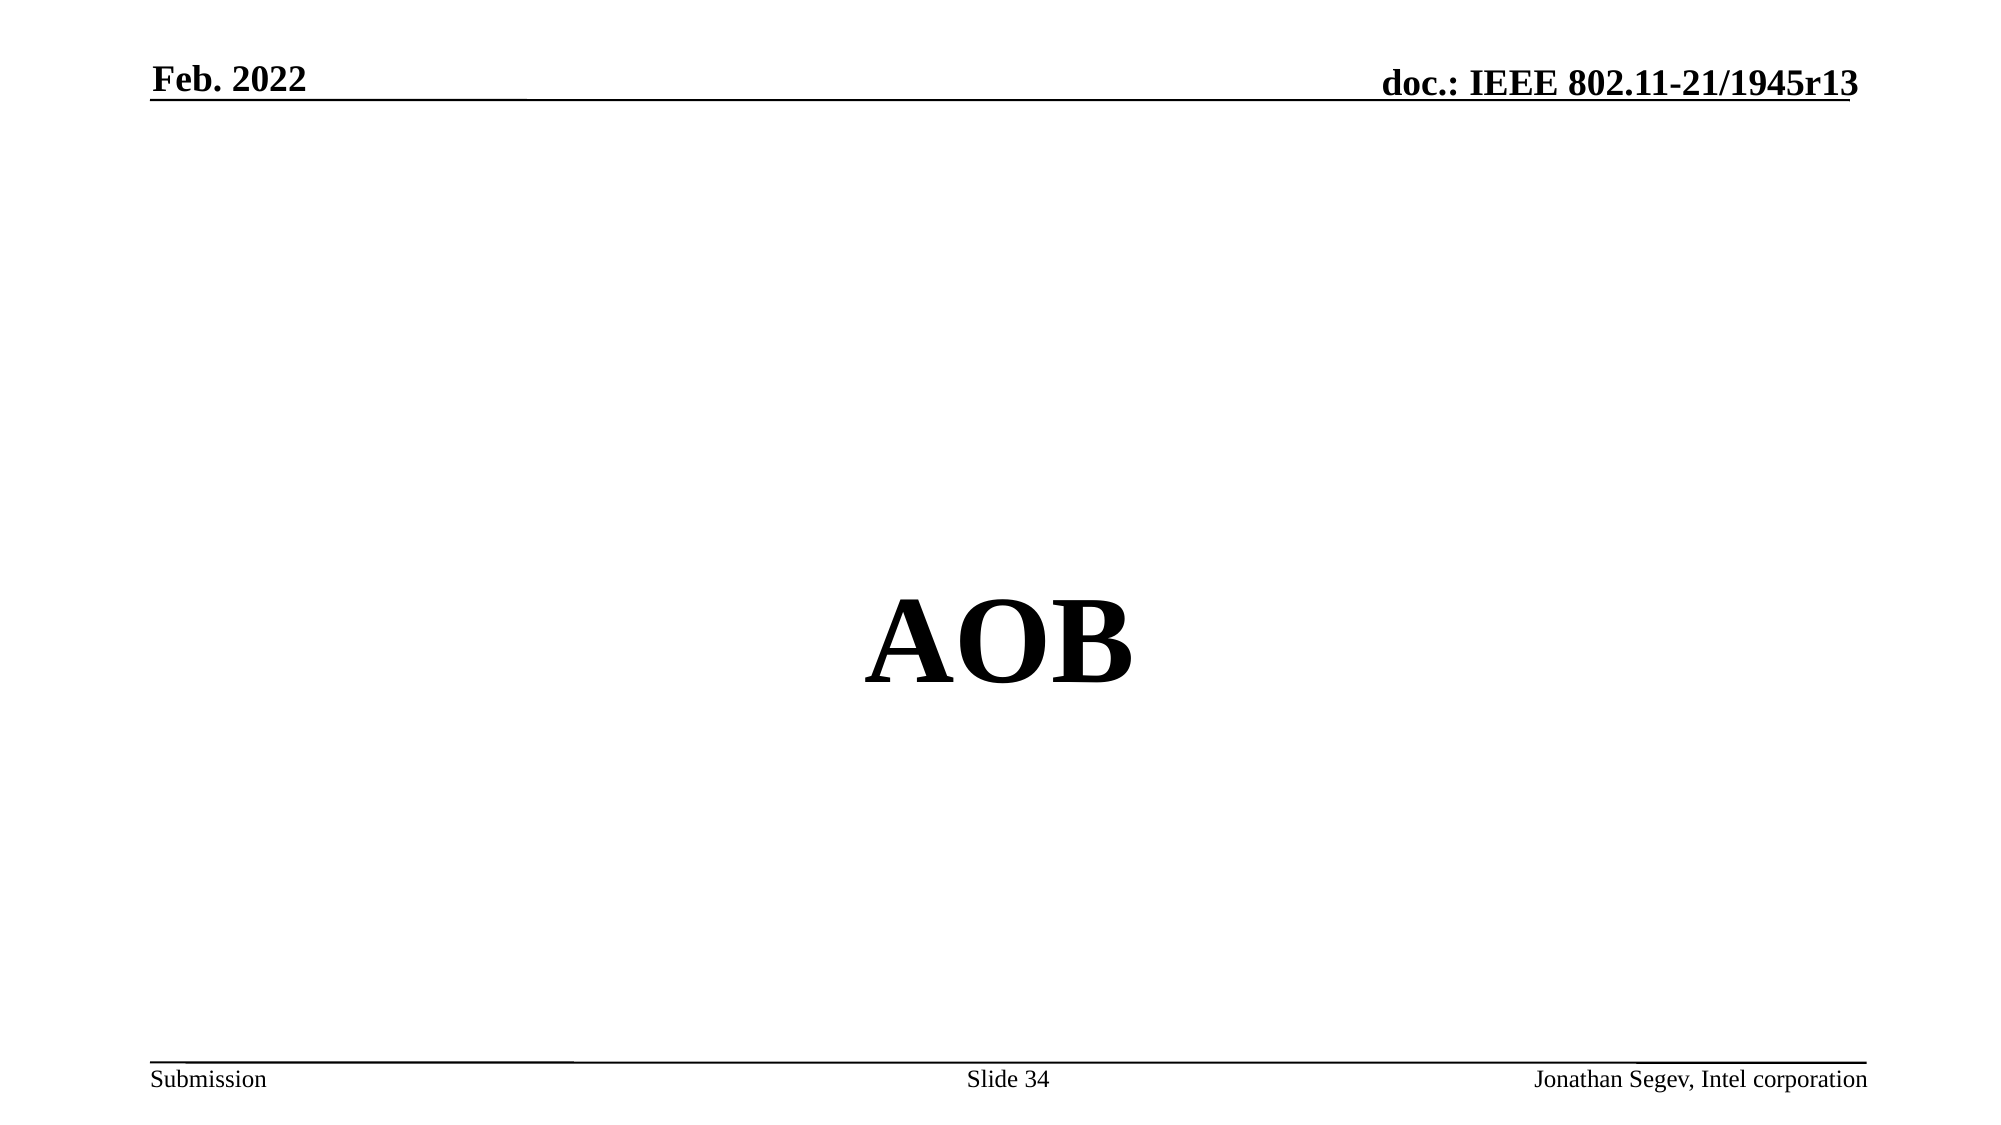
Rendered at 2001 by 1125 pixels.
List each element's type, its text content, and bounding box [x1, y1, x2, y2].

slide_number Slide 34 [950, 1061, 1067, 1123]
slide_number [152, 54, 563, 100]
list AOB [149, 324, 1850, 1000]
footer Jonathan Segev, Intel corporation [1171, 1061, 1869, 1093]
